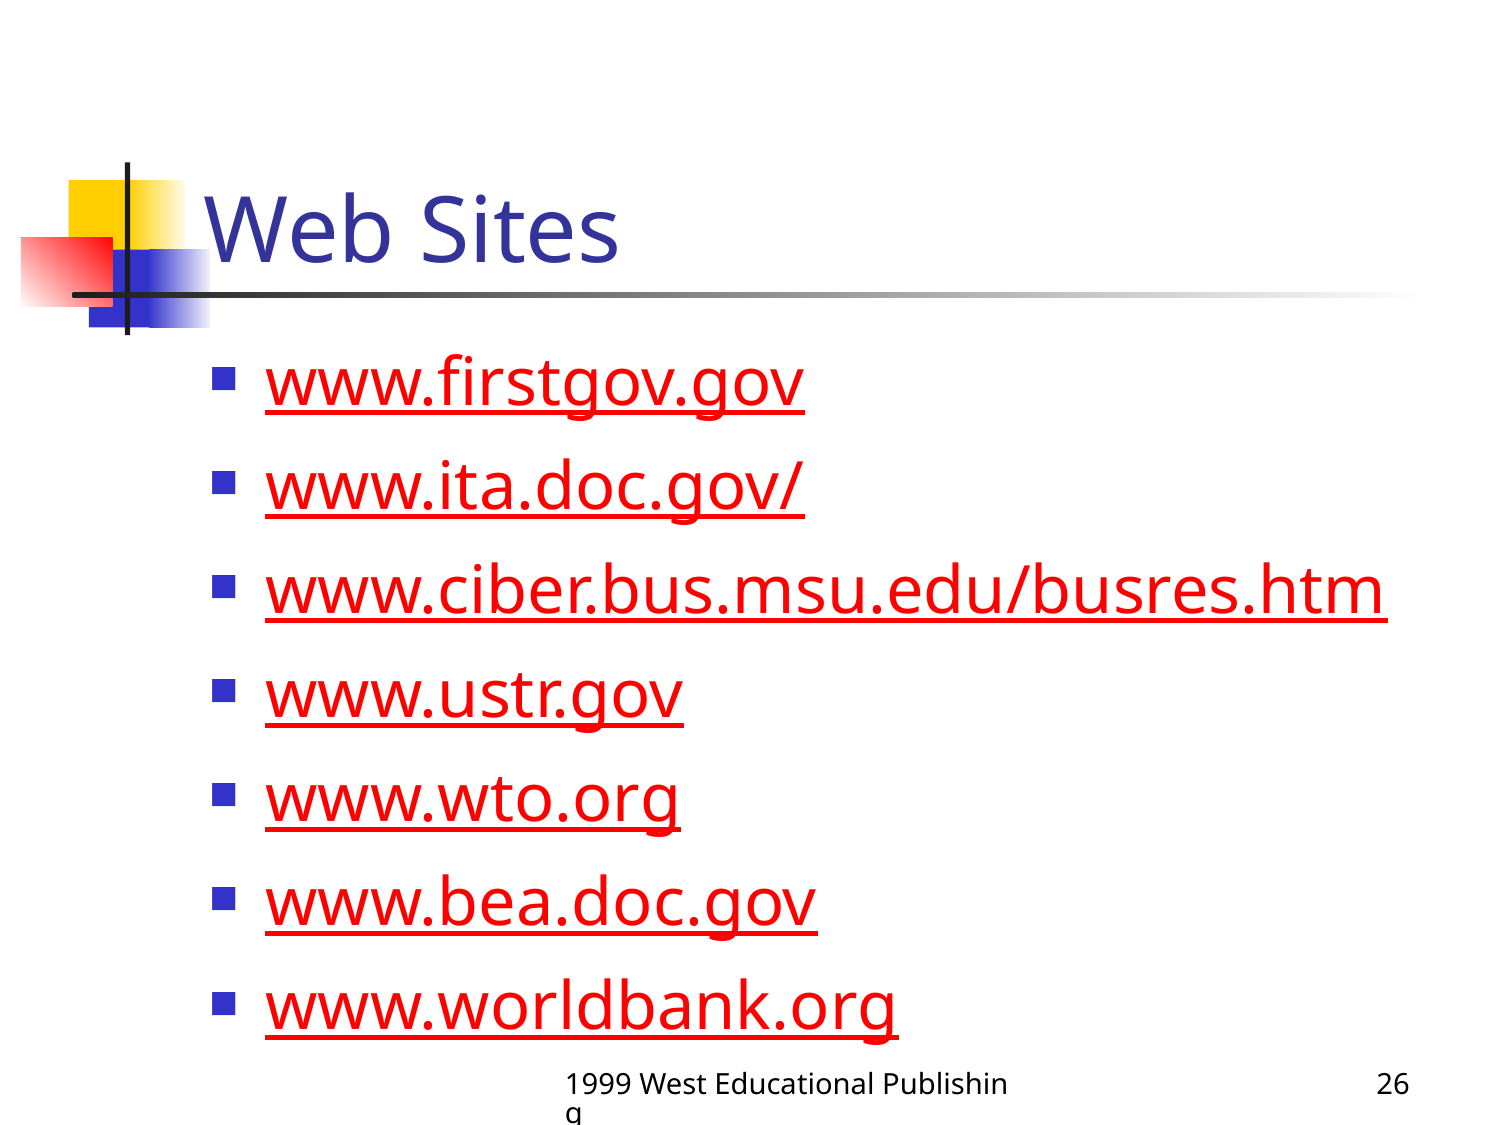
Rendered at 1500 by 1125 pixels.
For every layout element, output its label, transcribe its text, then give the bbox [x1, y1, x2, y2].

title Web Sites [188, 101, 1468, 289]
list www.firstgov.gov www.ita.doc.gov/ www.ciber.bus.msu.edu/busres.htm www.ustr.gov www.wto.org www.bea.doc.gov www.worldbank.org [193, 330, 1470, 1007]
footer 1999 West Educational Publishing [549, 1037, 1026, 1113]
slide_number 26 [1112, 1037, 1426, 1113]
